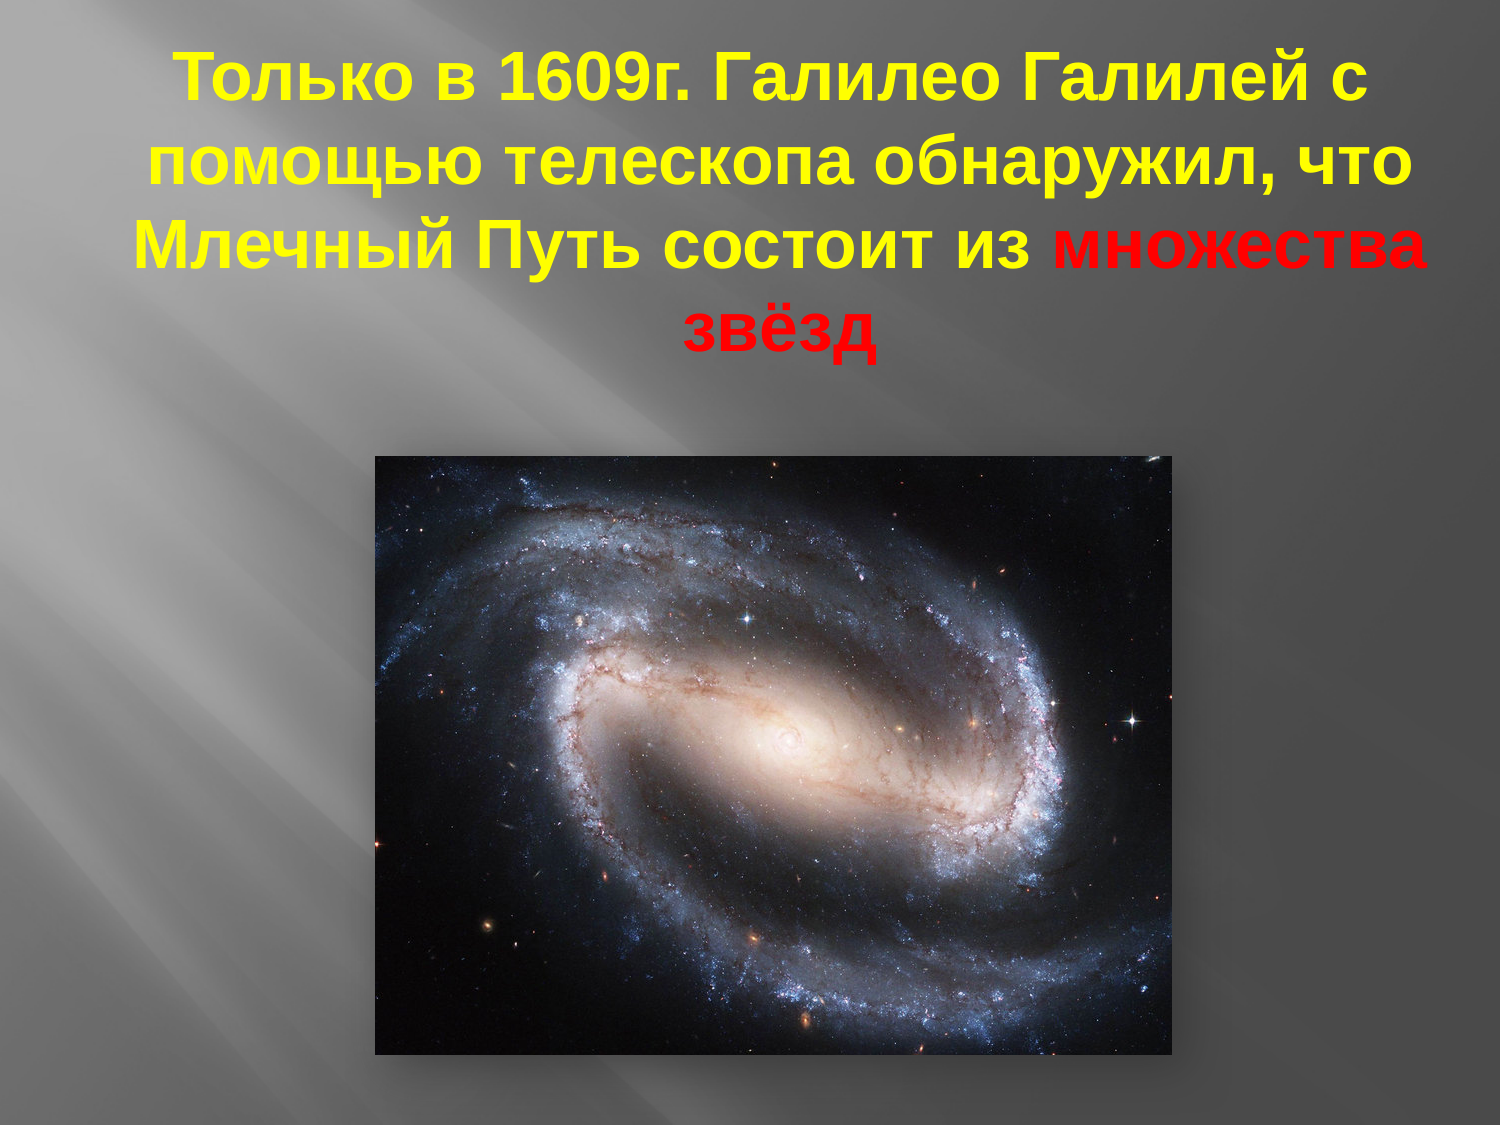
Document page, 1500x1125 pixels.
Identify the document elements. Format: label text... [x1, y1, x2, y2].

list Только в 1609г. Галилео Галилей с помощью телескопа обнаружил, что Млечный Путь состоит из множества звёзд [0, 23, 1477, 376]
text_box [374, 456, 1172, 1055]
